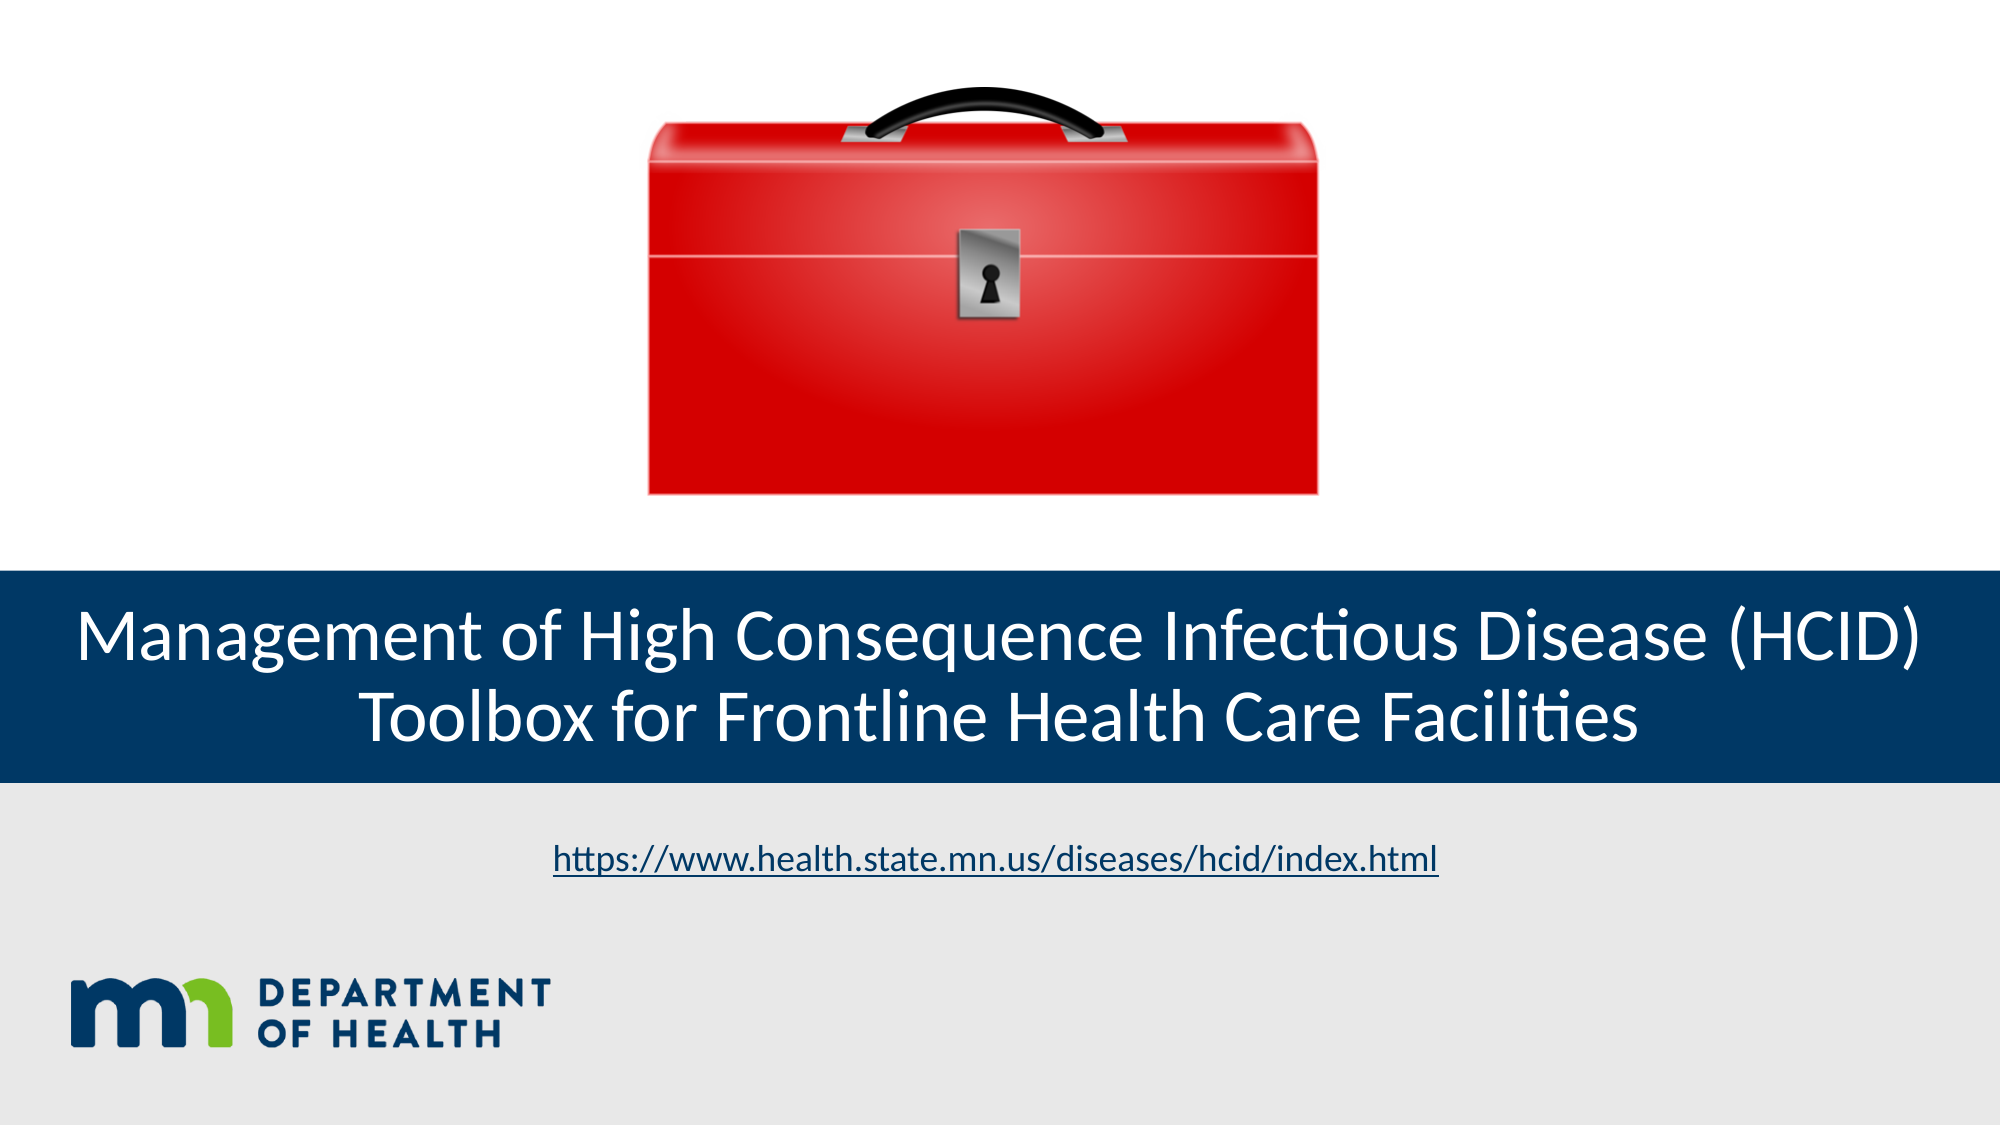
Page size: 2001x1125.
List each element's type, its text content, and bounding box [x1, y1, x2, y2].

picture [630, 87, 1336, 496]
picture [71, 978, 559, 1048]
list https://www.health.state.mn.us/diseases/hcid/index.html [459, 826, 1541, 1007]
title Management of High Consequence Infectious Disease (HCID) Toolbox for Frontline Health Care Facilities [0, 570, 2000, 783]
